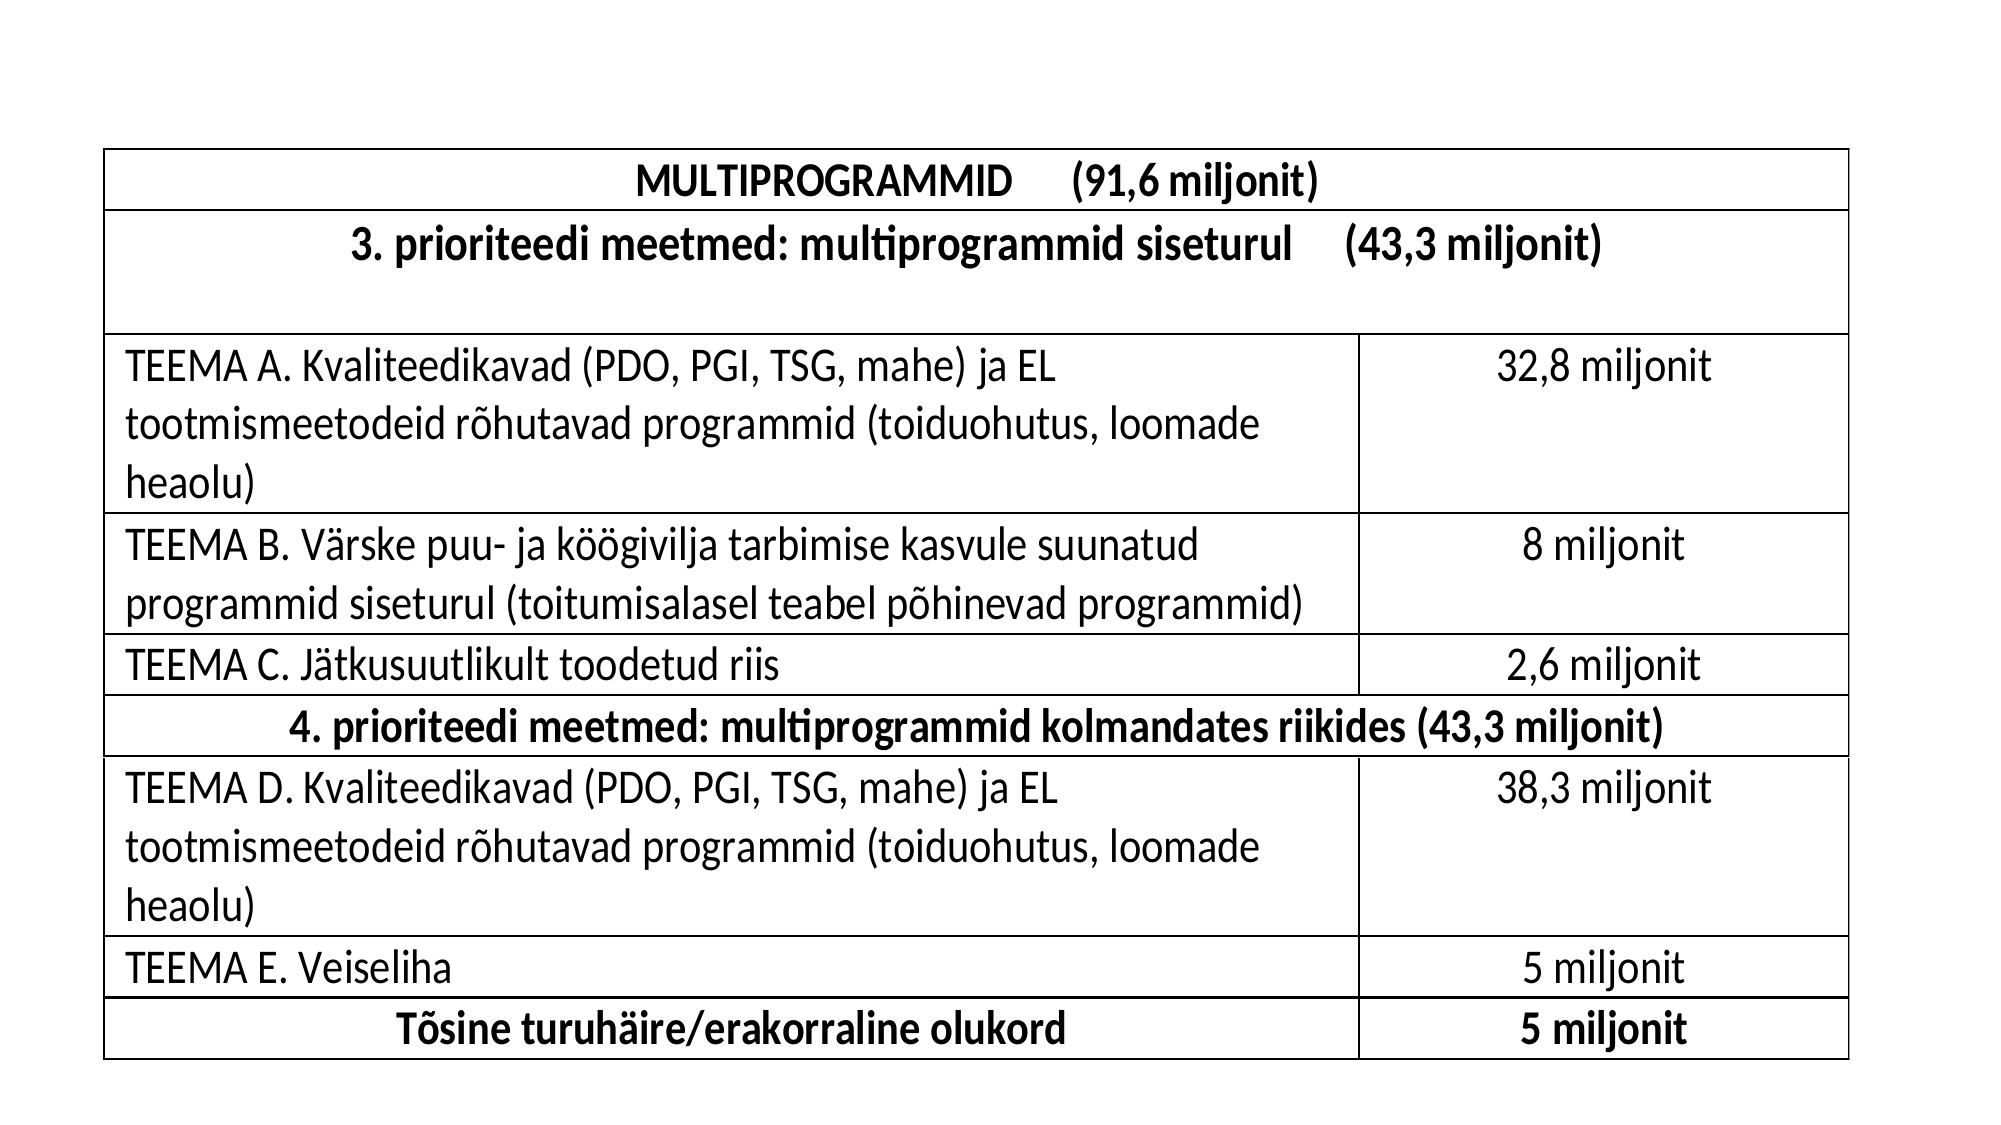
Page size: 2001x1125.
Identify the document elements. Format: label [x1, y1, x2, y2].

list [102, 147, 1850, 1125]
